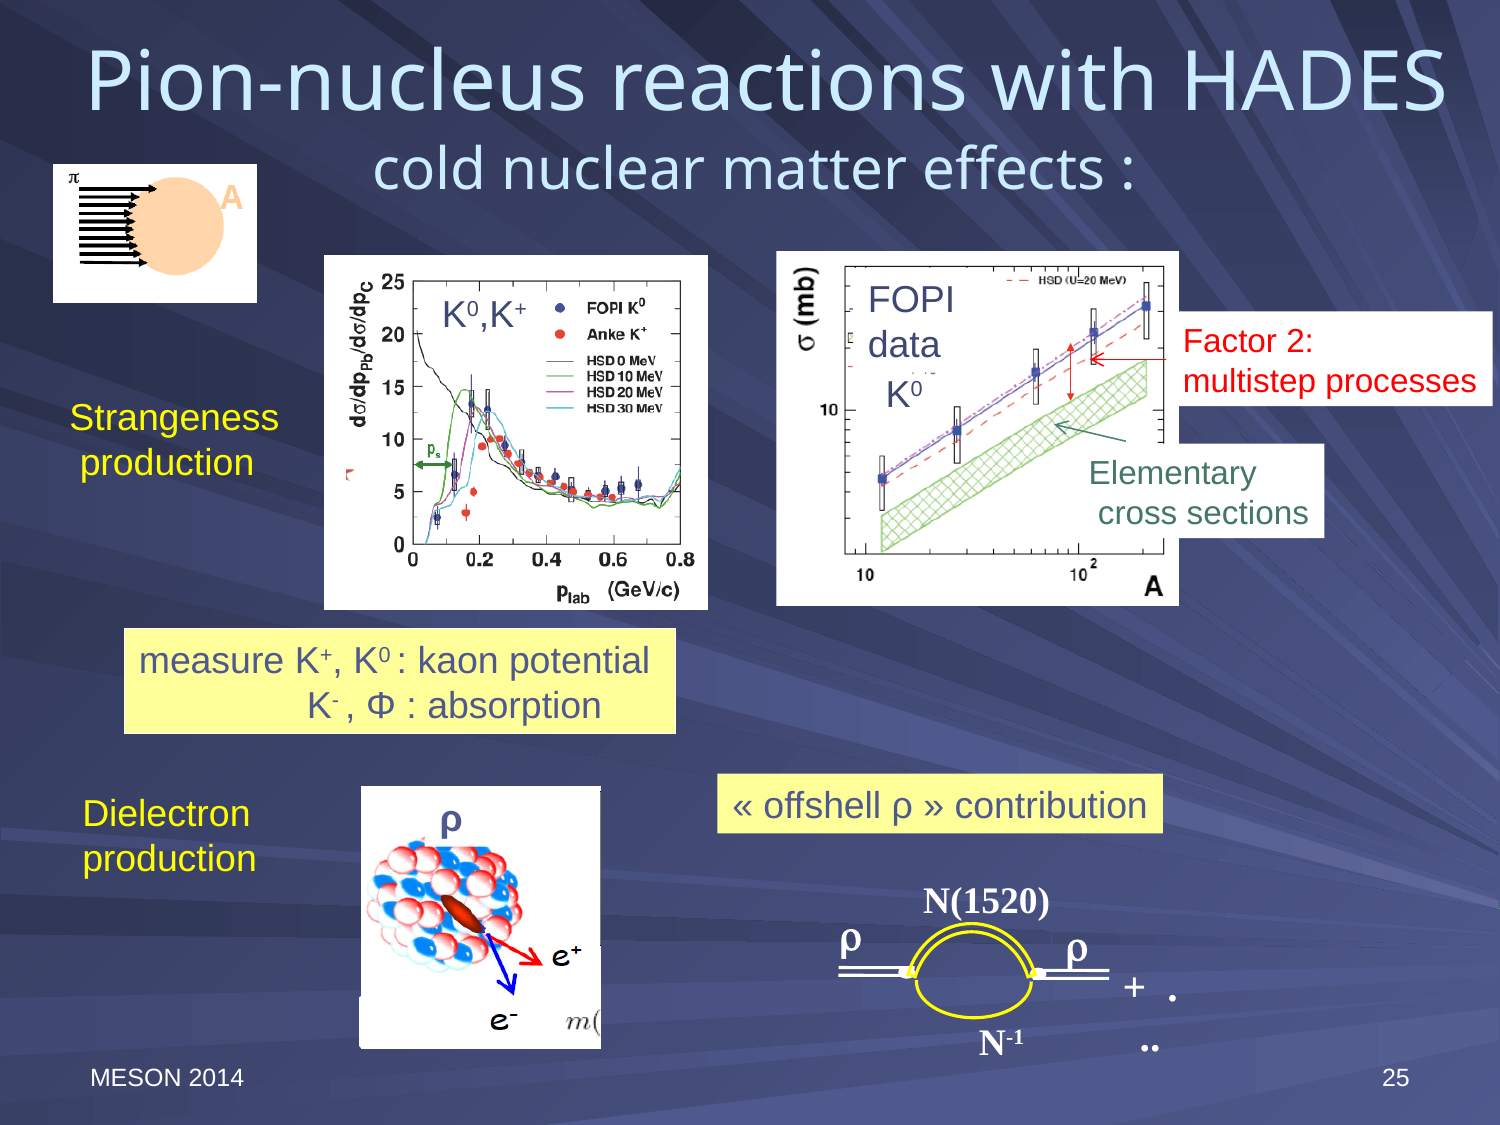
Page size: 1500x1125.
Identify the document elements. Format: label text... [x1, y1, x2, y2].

text_box Strangeness production [54, 385, 295, 491]
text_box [1053, 424, 1127, 442]
title Pion-nucleus reactions with HADES [33, 0, 1500, 172]
slide_number MESON 2014 [74, 1023, 426, 1100]
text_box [824, 868, 1194, 1072]
slide_number 25 [1074, 1023, 1426, 1100]
text_box cold nuclear matter effects : [357, 123, 1166, 209]
text_box measure K+, K0 : kaon potential K- , Φ : absorption [124, 628, 676, 734]
text_box « offshell ρ » contribution [717, 773, 1163, 834]
picture [361, 786, 601, 1049]
text_box Elementary cross sections [1184, 443, 1325, 539]
picture [324, 255, 709, 610]
text_box Factor 2: multistep processes [1184, 311, 1493, 407]
picture [776, 251, 1180, 606]
text_box Dielectron production [67, 781, 277, 886]
picture [52, 164, 258, 303]
